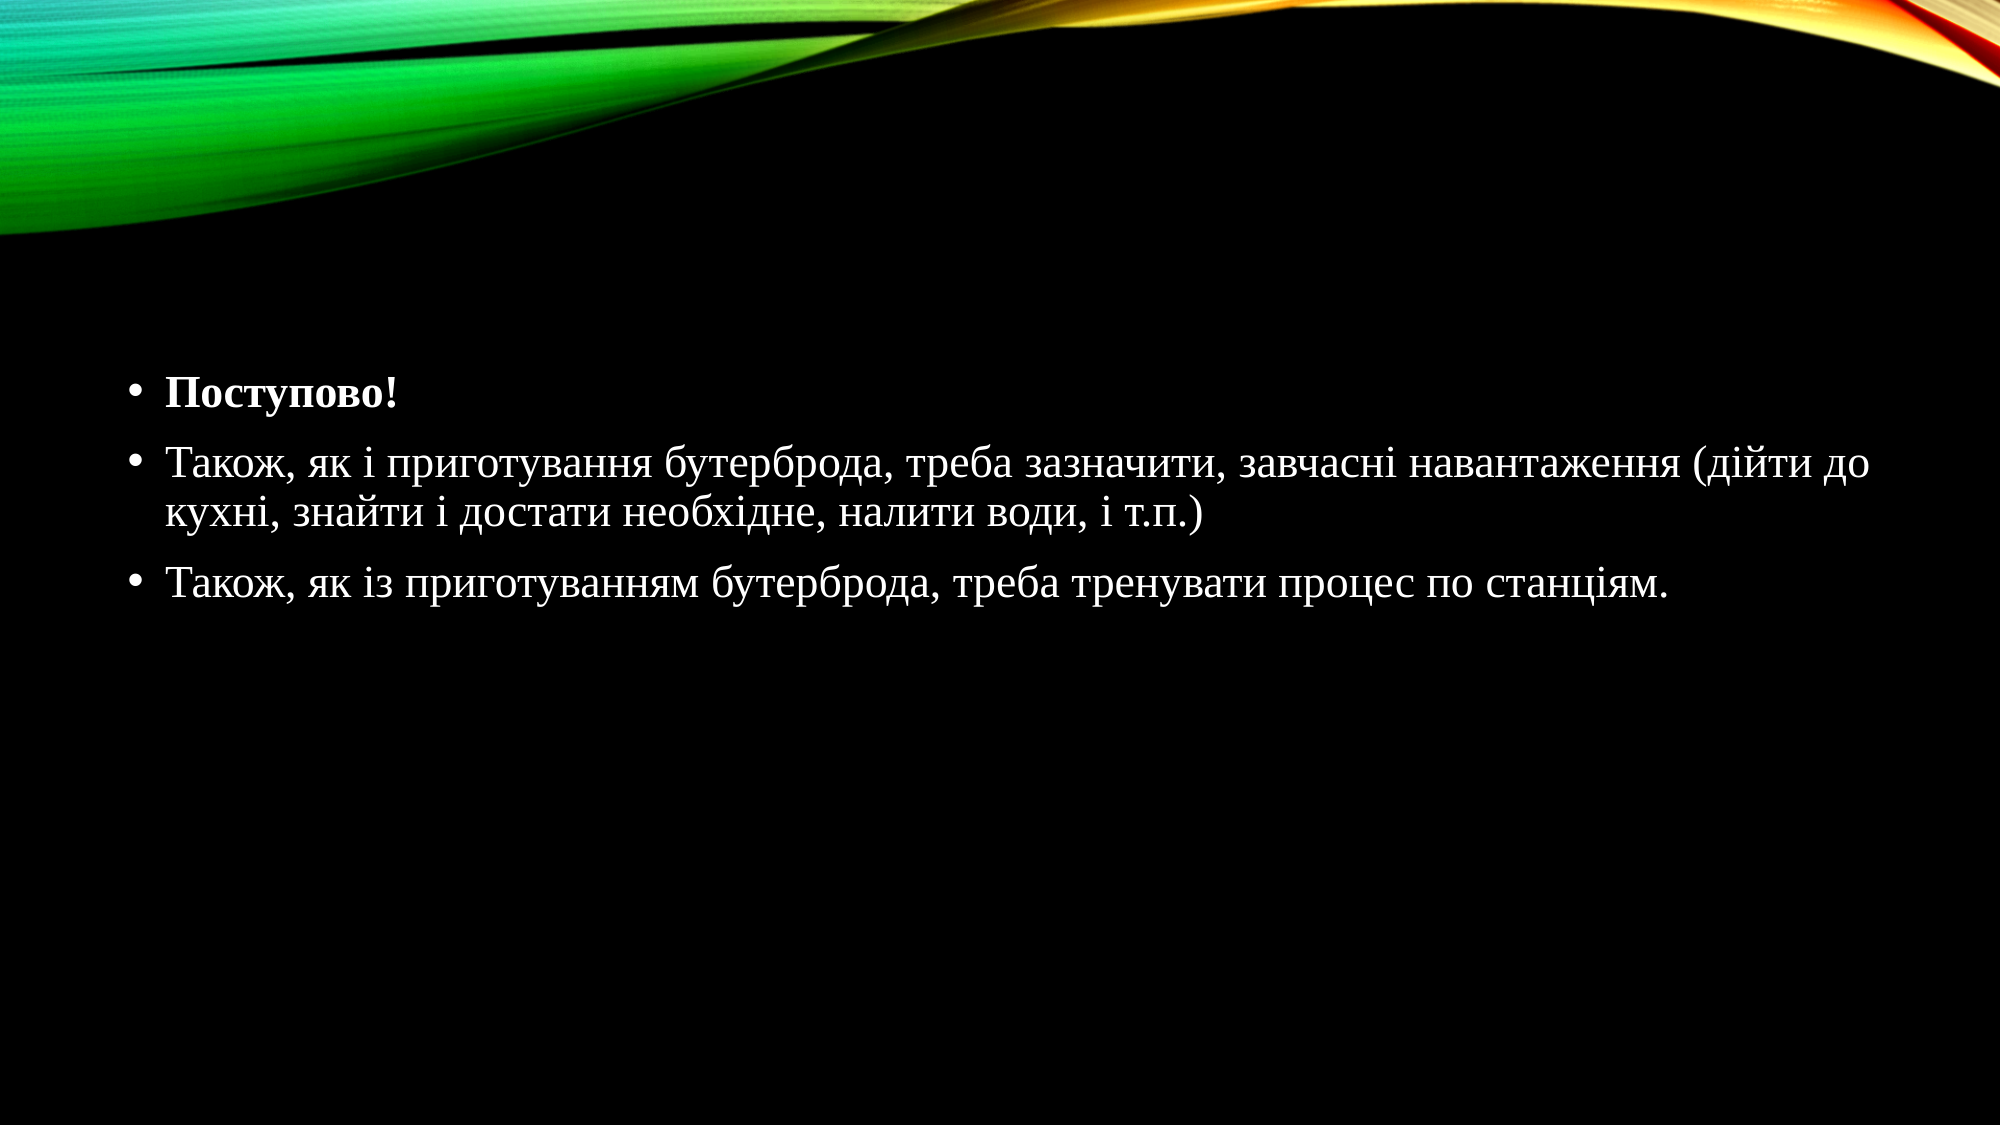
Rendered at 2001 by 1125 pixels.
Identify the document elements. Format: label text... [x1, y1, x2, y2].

picture [0, 0, 2000, 237]
list Поступово! Також, як і приготування бутерброда, треба зазначити, завчасні навантаження (дійти до кухні, знайти і достати необхідне, налити води, і т.п.) Також, як із приготуванням бутерброда, треба тренувати процес по станціям. [112, 360, 1937, 1021]
